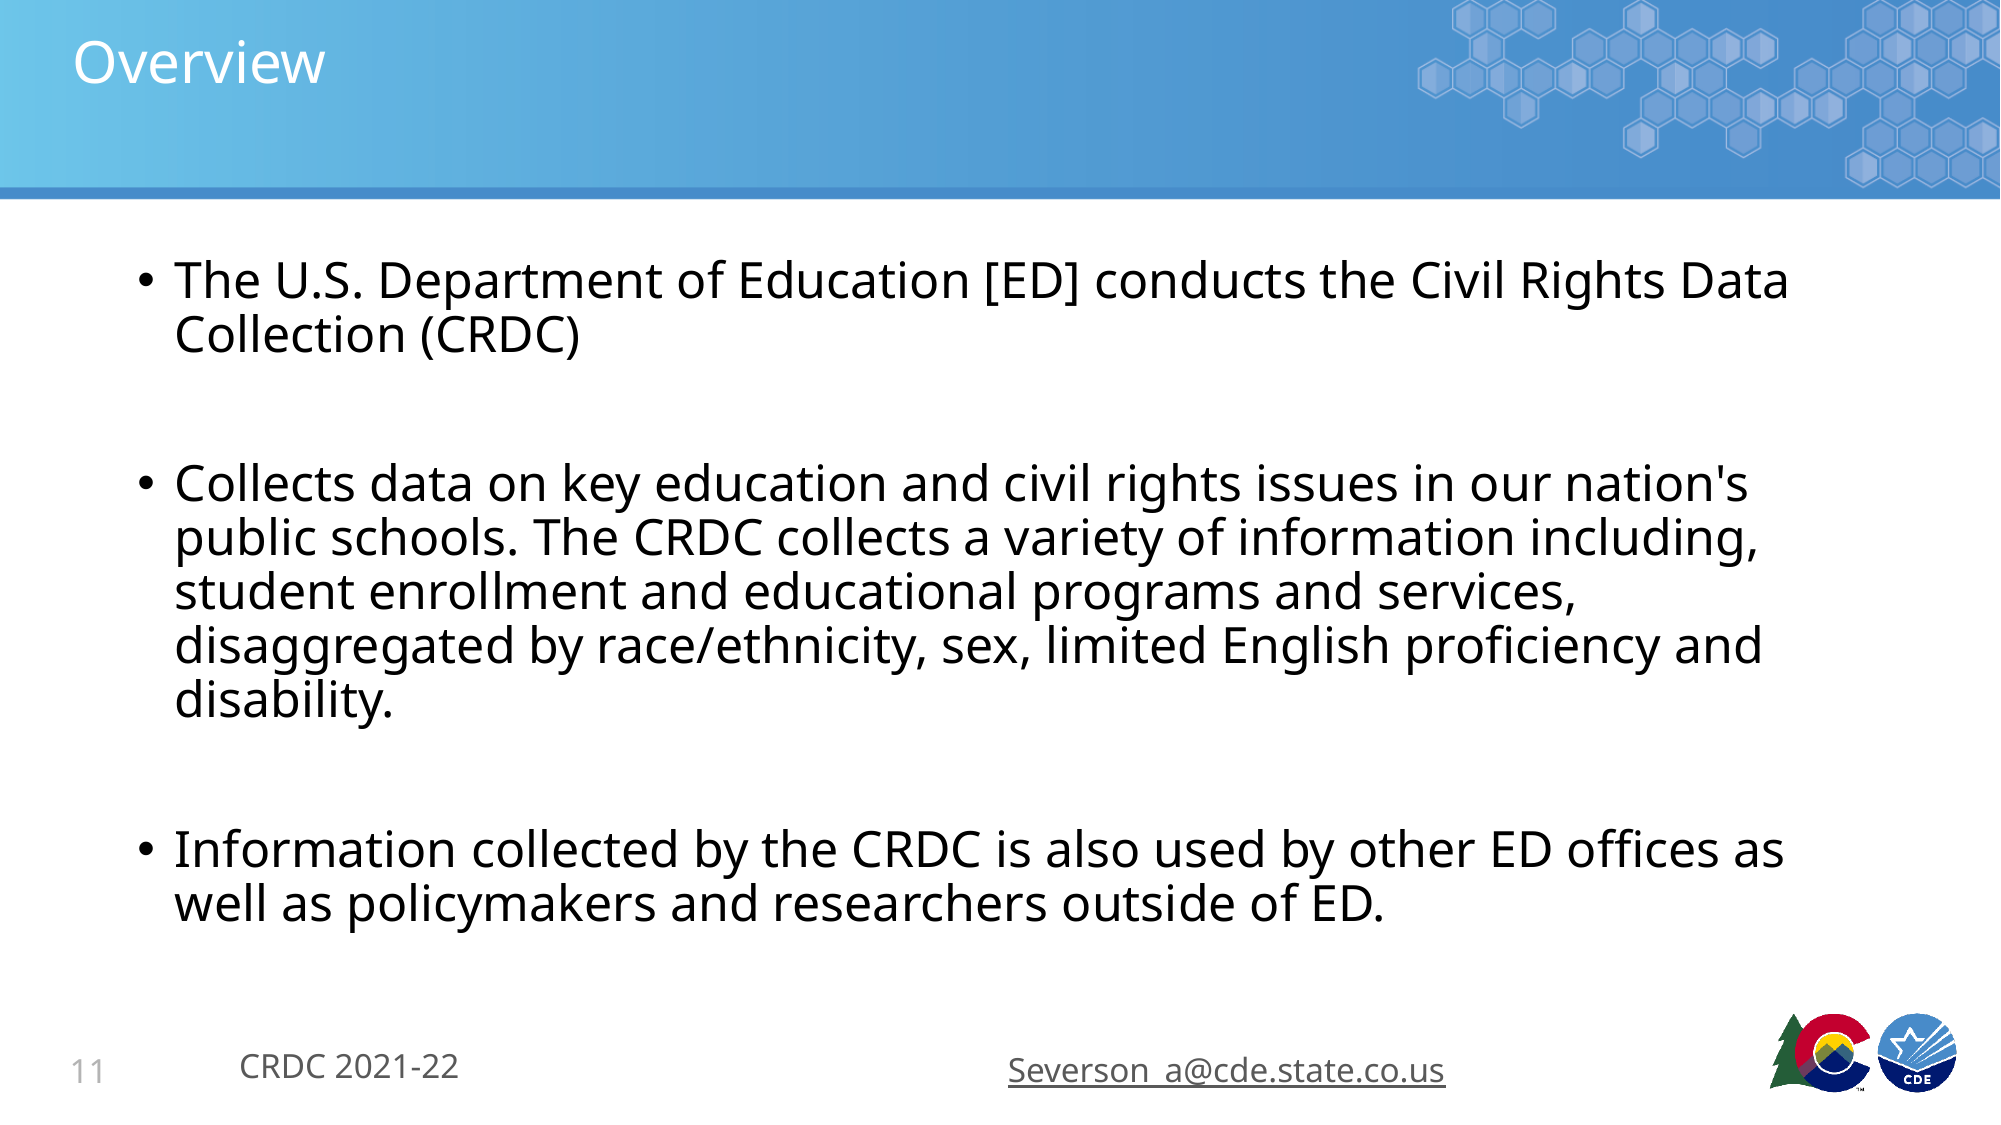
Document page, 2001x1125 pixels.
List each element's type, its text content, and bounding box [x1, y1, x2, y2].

picture [1768, 1012, 1957, 1093]
slide_number 11 [54, 1042, 191, 1103]
title Overview [72, 33, 1396, 182]
list CRDC 2021-22 [224, 1042, 960, 1103]
list The U.S. Department of Education [ED] conducts the Civil Rights Data Collection (CRDC) Collects data on key education and civil rights issues in our nation's public schools. The CRDC collects a variety of information including, student enrollment and educational programs and services, disaggregated by race/ethnicity, sex, limited English proficiency and disability. Information collected by the CRDC is also used by other ED offices as well as policymakers and researchers outside of ED. [137, 254, 1863, 969]
picture [0, 0, 2000, 200]
list Severson_a@cde.state.co.us [992, 1042, 1714, 1103]
